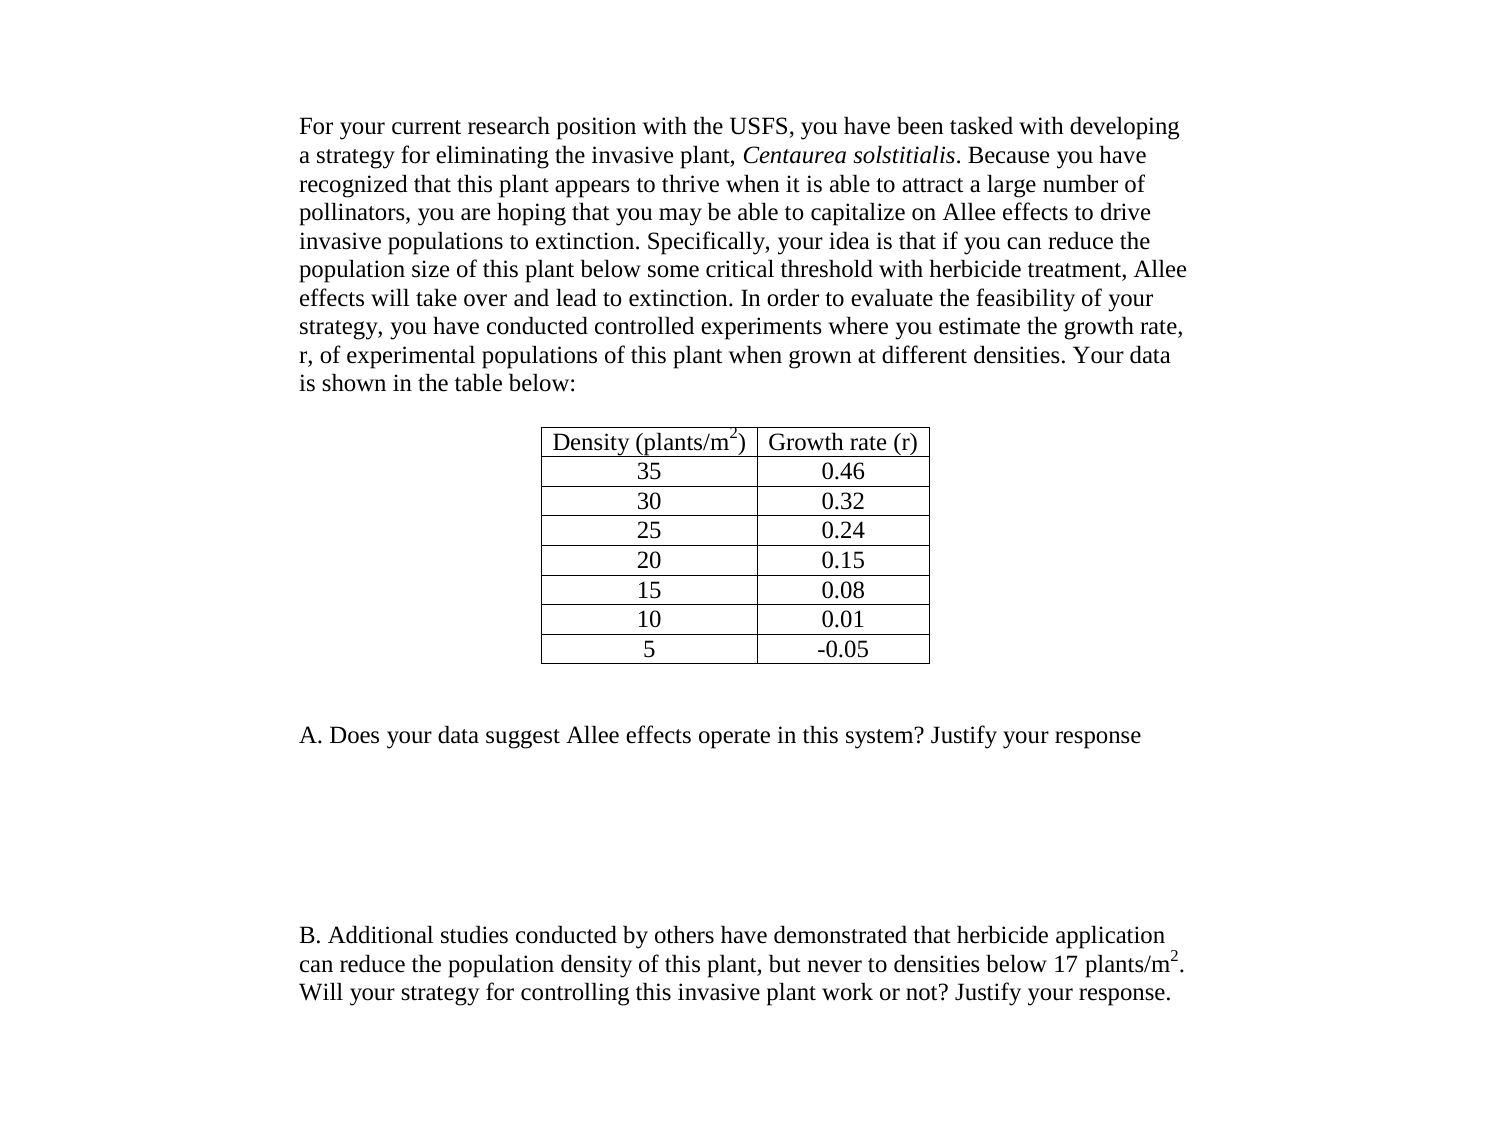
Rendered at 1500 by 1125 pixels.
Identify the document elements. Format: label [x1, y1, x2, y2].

text_box [287, 112, 1206, 1008]
